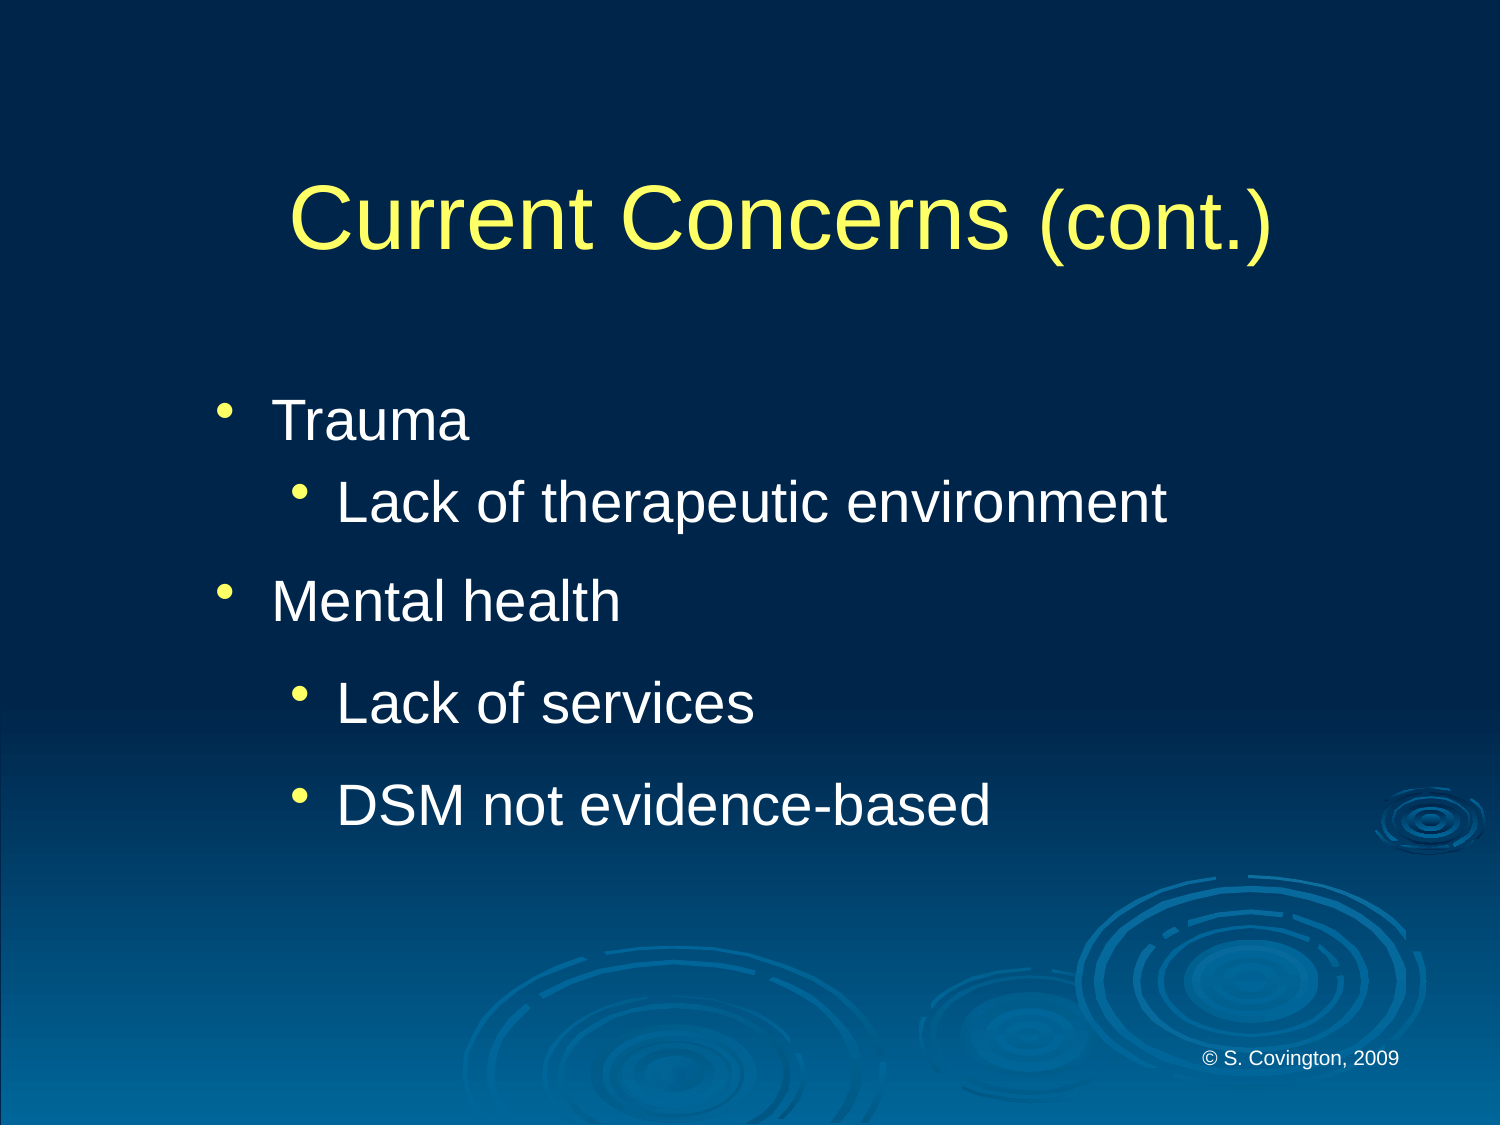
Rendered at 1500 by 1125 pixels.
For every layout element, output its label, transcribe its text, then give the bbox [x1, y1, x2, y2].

text_box © S. Covington, 2009 [1065, 1037, 1462, 1078]
title Current Concerns (cont.) [149, 62, 1413, 363]
list Trauma Lack of therapeutic environment Mental health Lack of services DSM not evidence-based [199, 374, 1413, 963]
